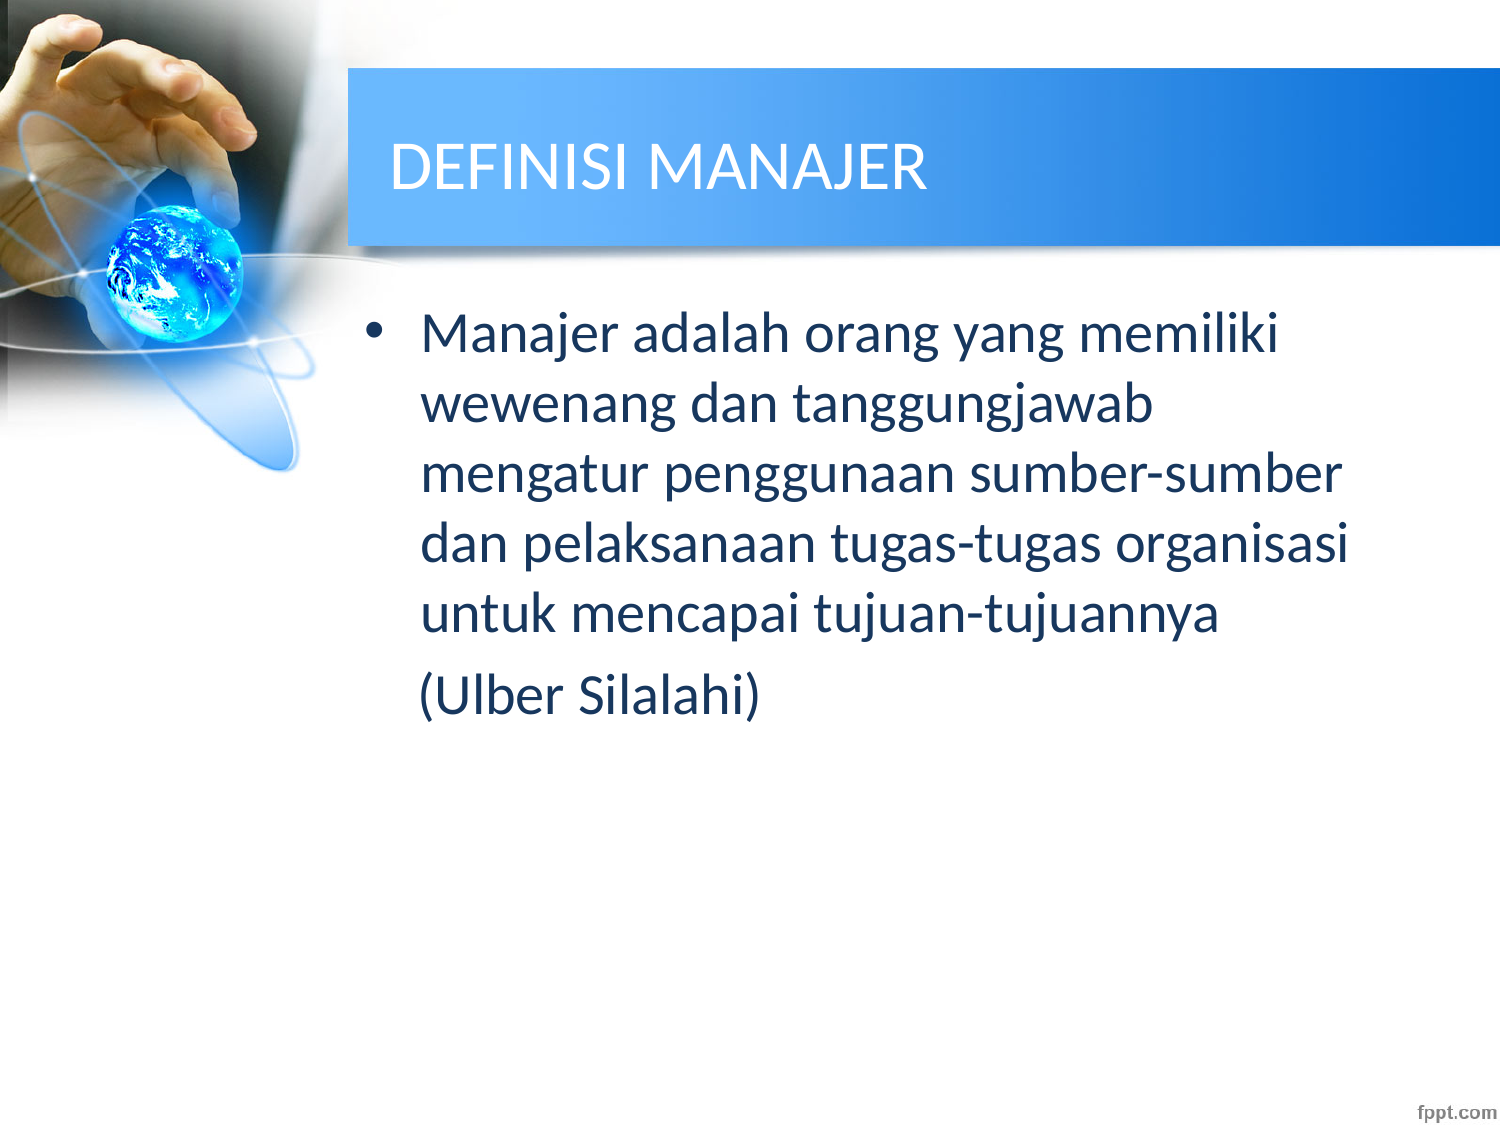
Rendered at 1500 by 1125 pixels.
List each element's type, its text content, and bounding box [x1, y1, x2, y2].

picture [0, 0, 1500, 1125]
list Manajer adalah orang yang memiliki wewenang dan tanggungjawab mengatur penggunaan sumber-sumber dan pelaksanaan tugas-tugas organisasi untuk mencapai tujuan-tujuannya (Ulber Silalahi) [349, 286, 1402, 1039]
title DEFINISI MANAJER [374, 111, 1452, 212]
